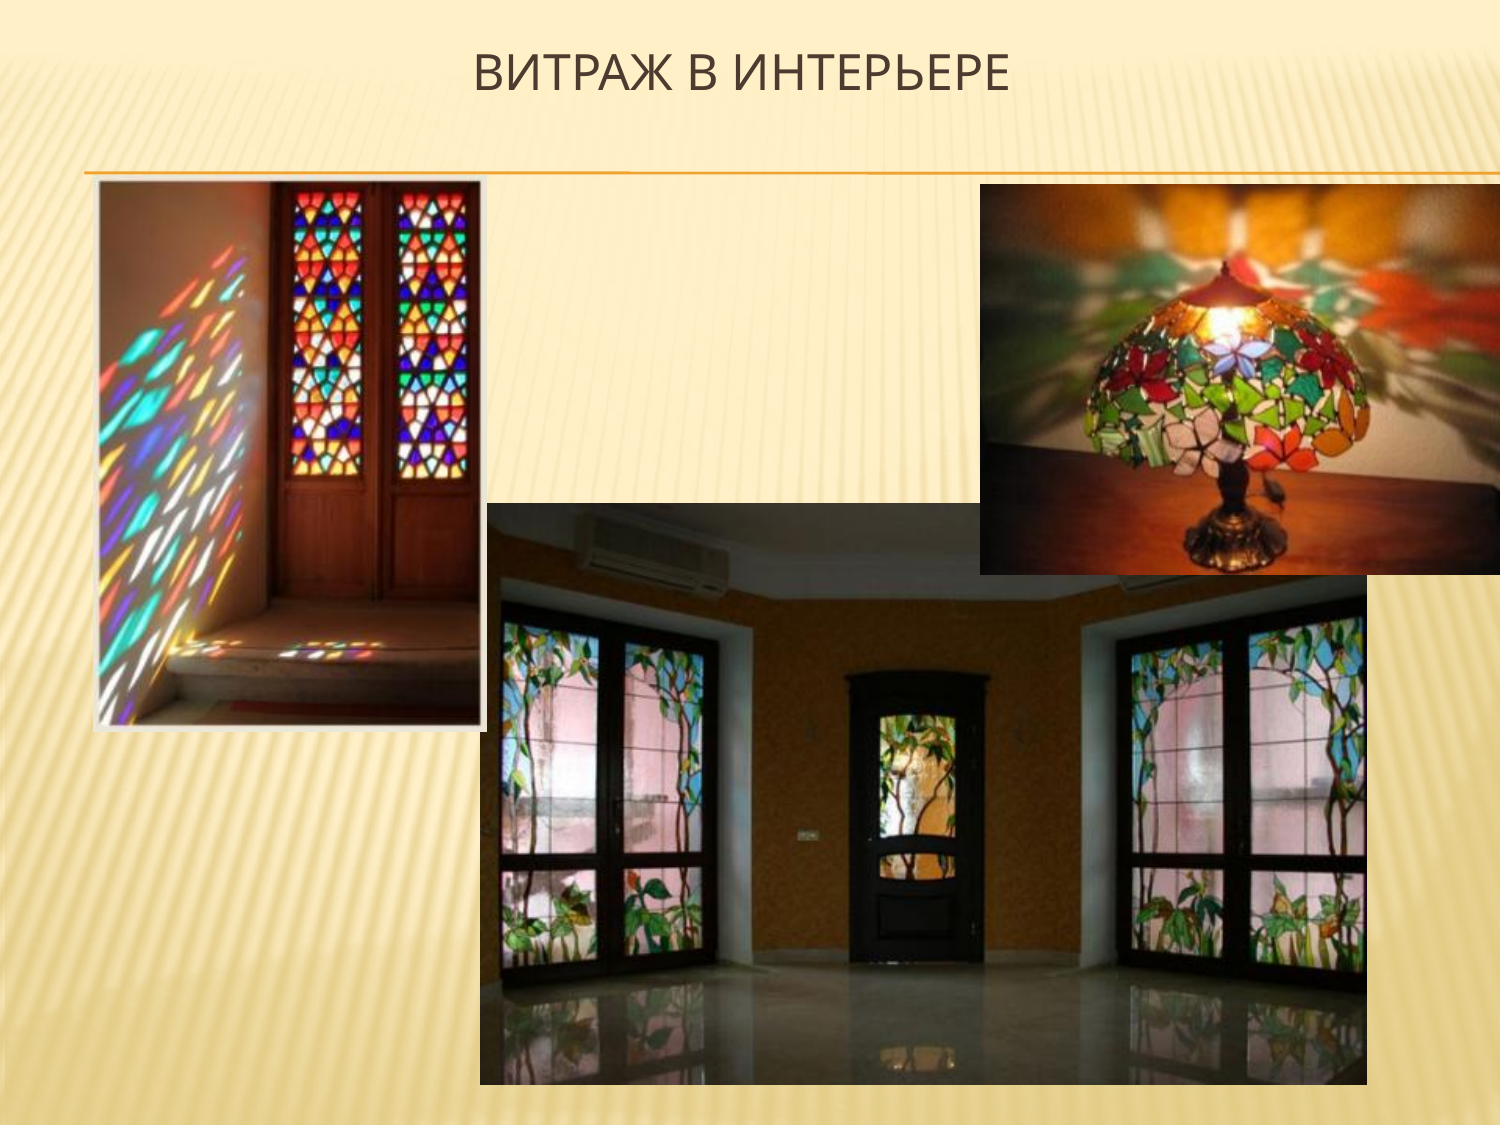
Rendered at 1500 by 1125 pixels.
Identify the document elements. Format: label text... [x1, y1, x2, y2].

picture [93, 175, 1367, 1085]
title Витраж в интерьере [29, 0, 1455, 141]
picture [979, 184, 1500, 575]
